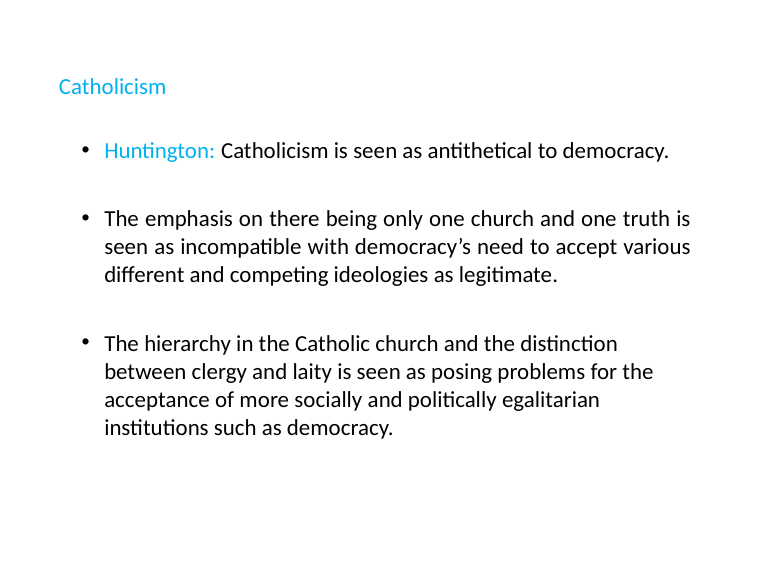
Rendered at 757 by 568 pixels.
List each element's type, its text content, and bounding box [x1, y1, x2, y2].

text_box Catholicism Huntington: Catholicism is seen as antithetical to democracy. The emphasis on there being only one church and one truth is seen as incompatible with democracy’s need to accept various different and competing ideologies as legitimate. The hierarchy in the Catholic church and the distinction between clergy and laity is seen as posing problems for the acceptance of more socially and politically egalitarian institutions such as democracy. [46, 69, 708, 440]
